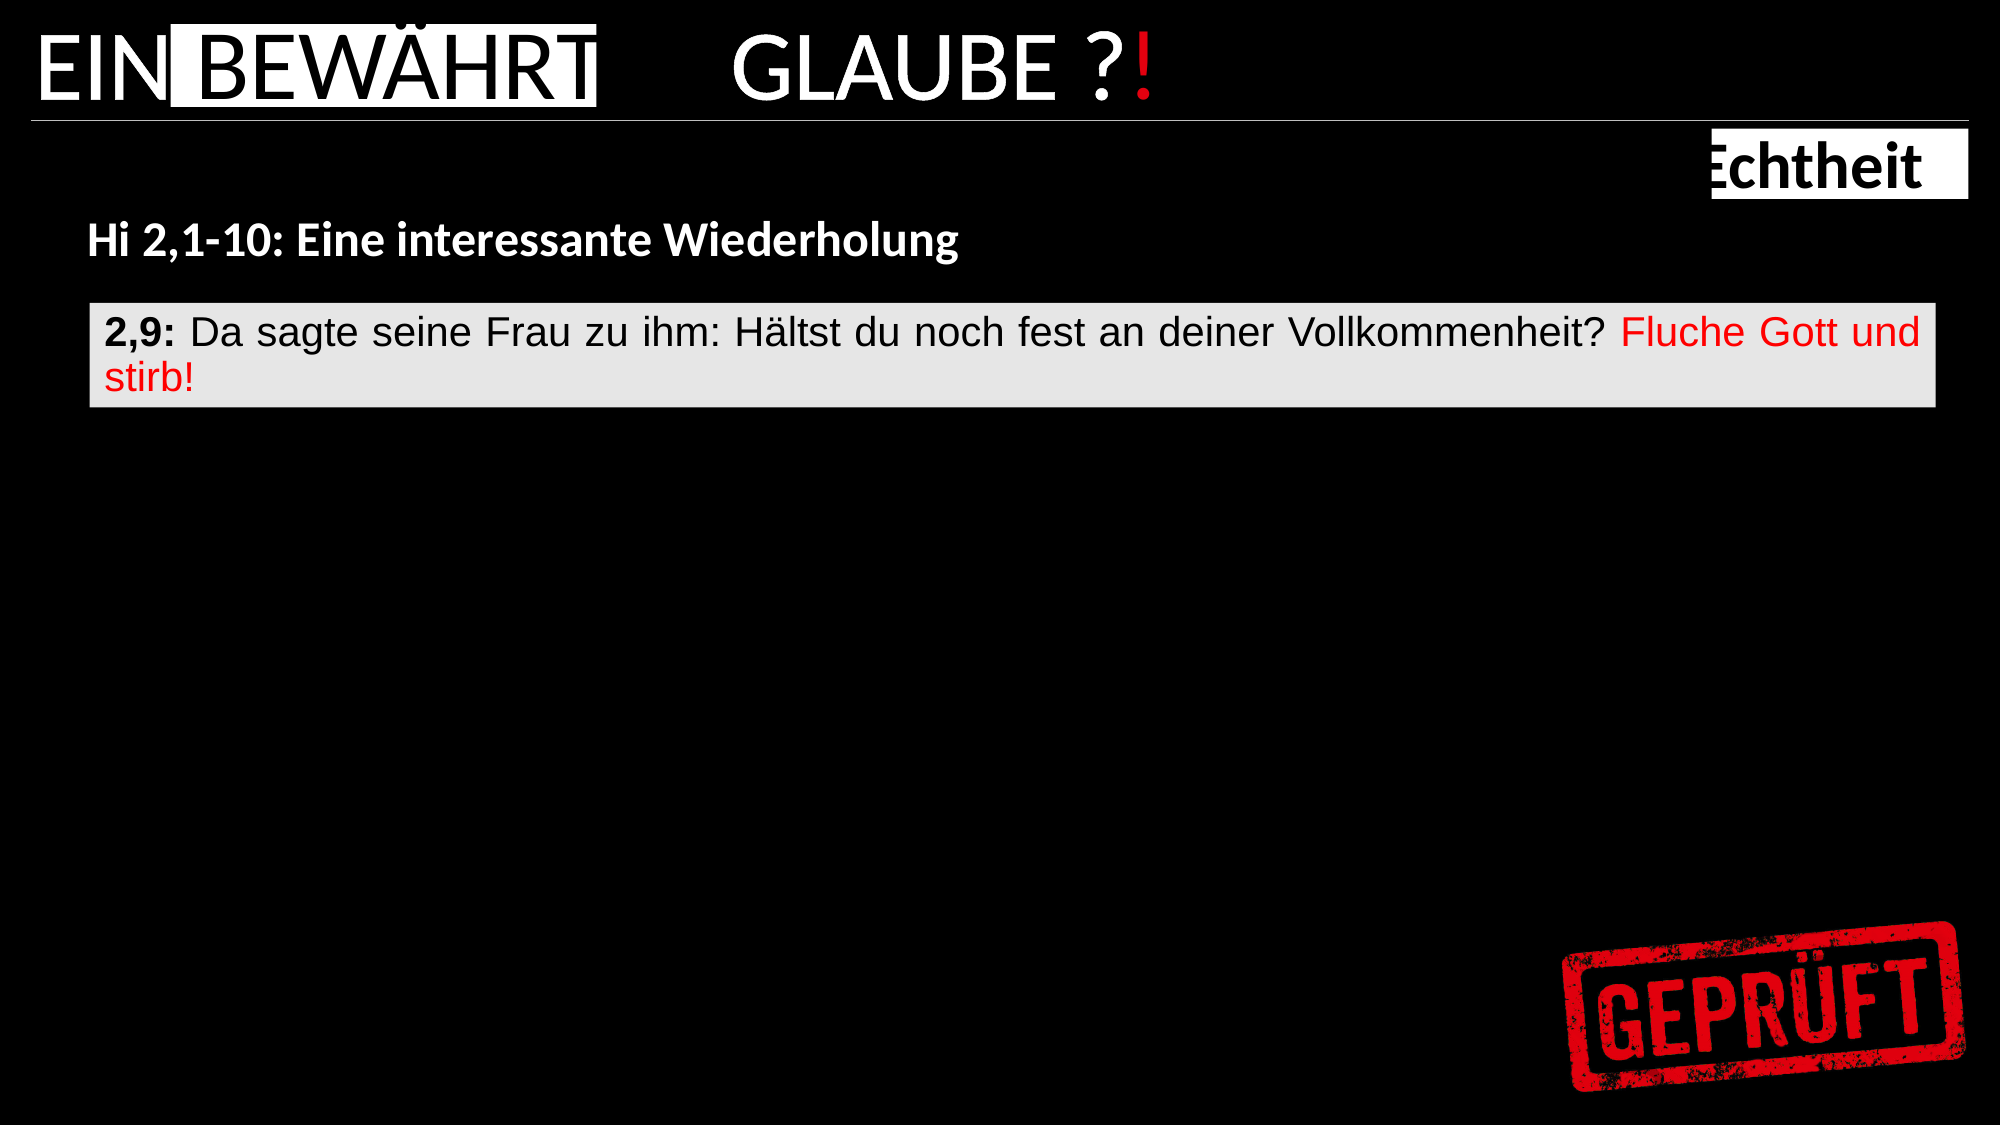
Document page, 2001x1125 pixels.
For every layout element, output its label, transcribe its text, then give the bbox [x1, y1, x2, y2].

text_box Hi 2,1-10: Eine interessante Wiederholung [72, 198, 1559, 274]
text_box Ein bewährter Glaube ?! [19, 0, 1284, 127]
text_box 2,9: Da sagte seine Frau zu ihm: Hältst du noch fest an deiner Vollkommenheit? Fluche Gott und stirb! [89, 302, 1936, 408]
text_box Echtheit [1284, 114, 1969, 120]
picture [1558, 909, 1969, 1099]
text_box Echtheit [1124, 121, 1969, 210]
